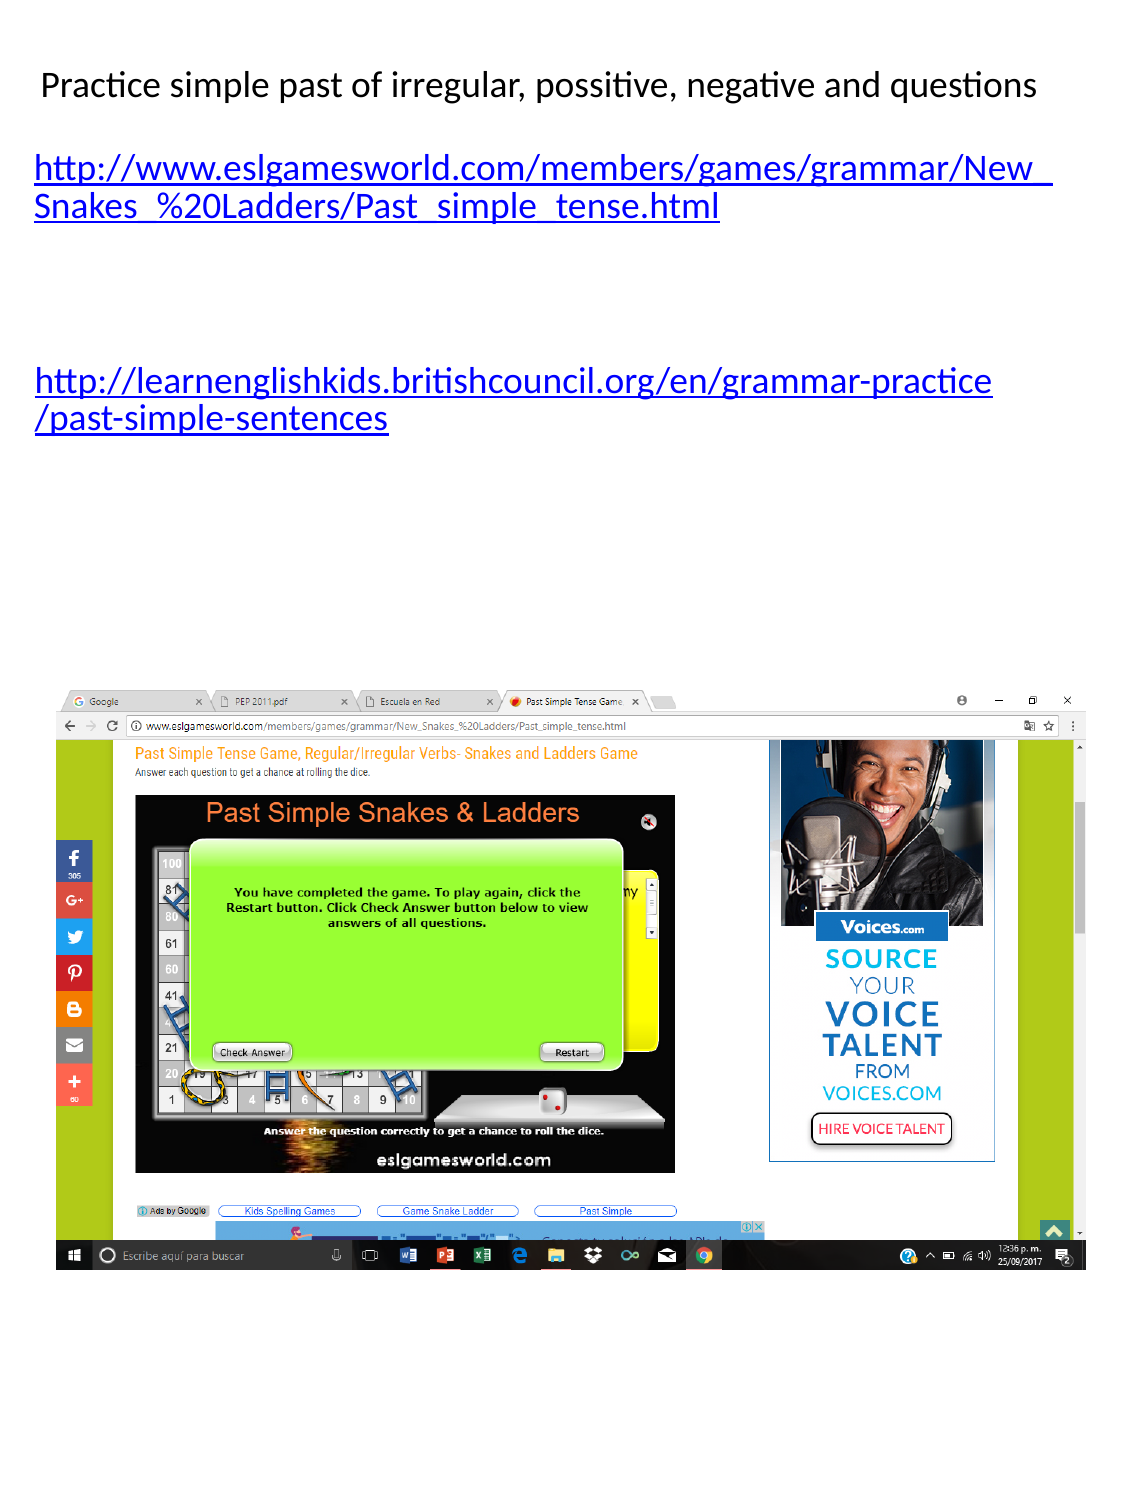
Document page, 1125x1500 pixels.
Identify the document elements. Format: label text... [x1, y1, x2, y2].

text_box Practice simple past of irregular, possitive, negative and questions [25, 53, 1054, 113]
picture [55, 690, 1086, 1270]
text_box http://www.eslgamesworld.com/members/games/grammar/New_Snakes_%20Ladders/Past_simple_tense.html [19, 135, 1083, 241]
text_box http://learnenglishkids.britishcouncil.org/en/grammar-practice/past-simple-sentences [19, 348, 1015, 454]
